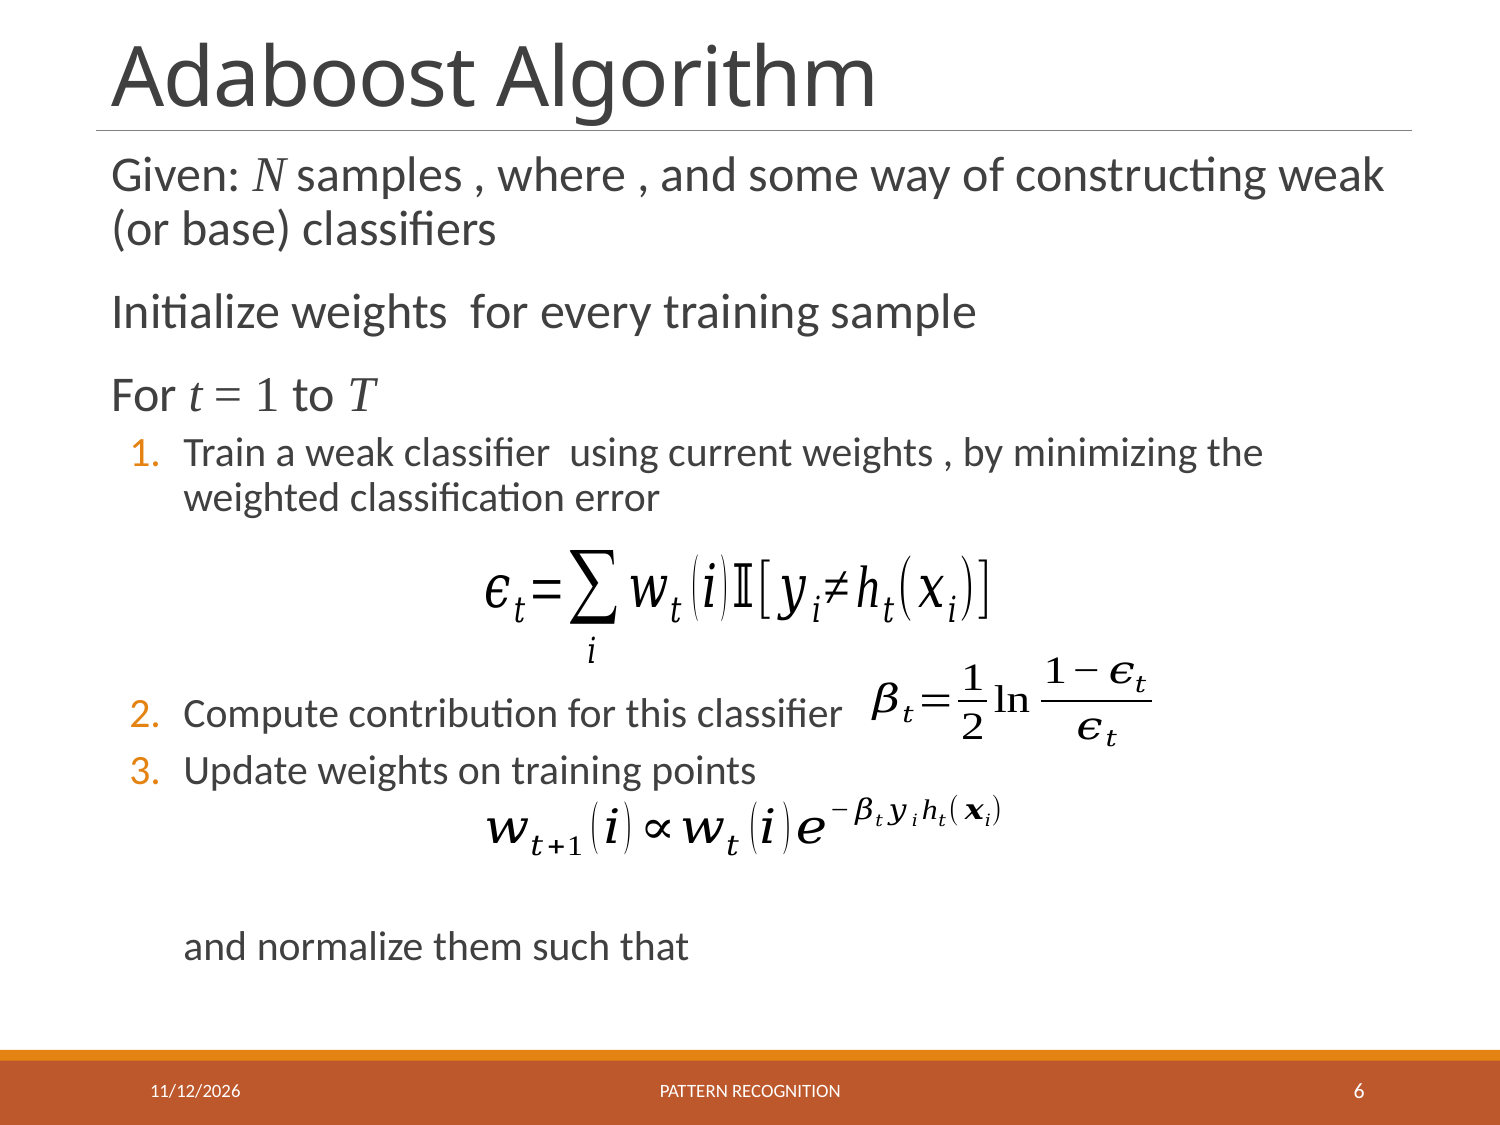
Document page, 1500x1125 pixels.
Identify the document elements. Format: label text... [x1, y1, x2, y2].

slide_number 6 [1218, 1059, 1380, 1120]
footer Pattern recognition [453, 1059, 1047, 1120]
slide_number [135, 1059, 440, 1120]
title Adaboost Algorithm [96, 19, 1413, 131]
